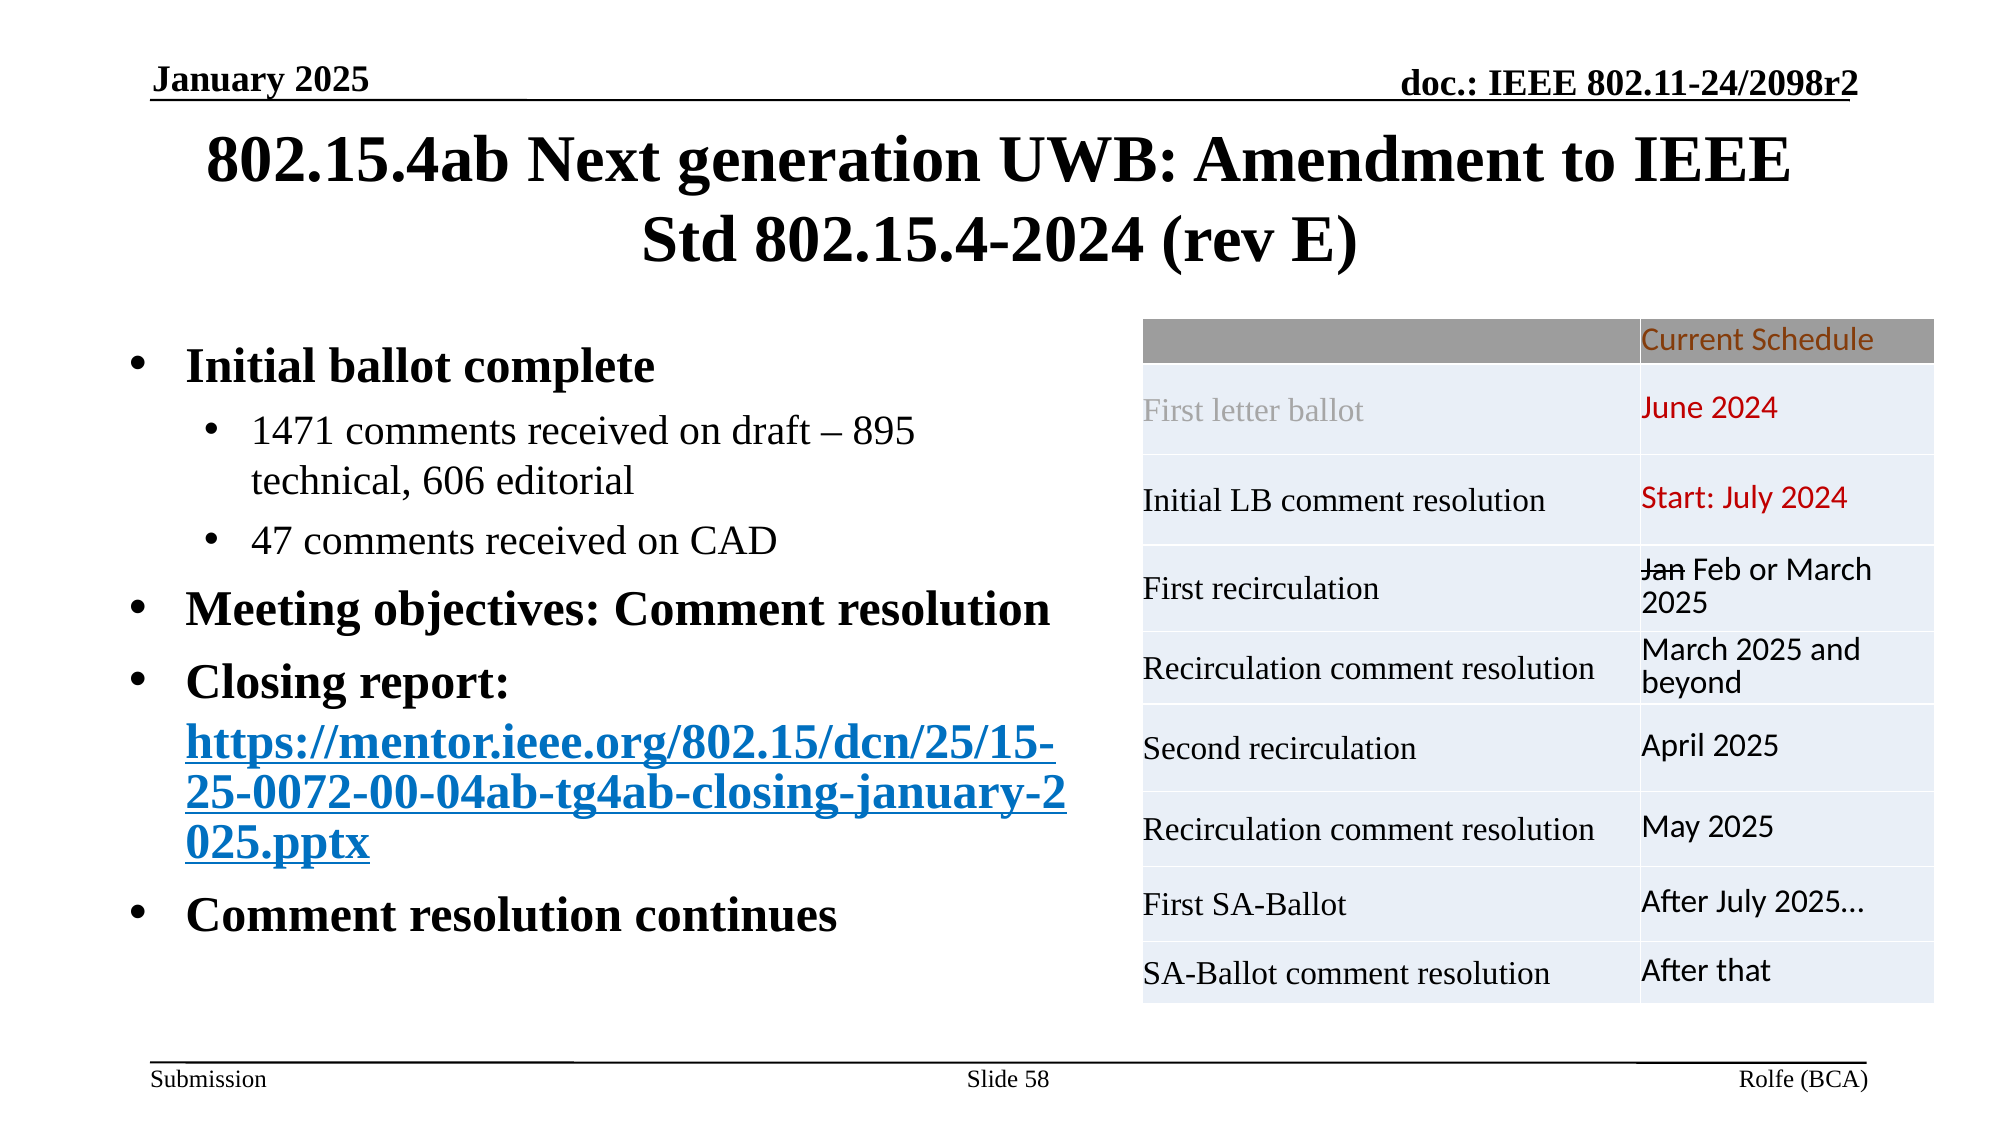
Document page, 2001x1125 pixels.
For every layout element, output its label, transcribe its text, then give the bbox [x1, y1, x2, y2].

table_cell Start: July 2024 [1641, 455, 1934, 544]
table_cell Jan Feb or March 2025 [1641, 546, 1934, 631]
table_cell First letter ballot [1143, 365, 1640, 454]
table_cell SA-Ballot comment resolution [1143, 942, 1640, 1003]
table_cell June 2024 [1641, 365, 1934, 454]
table_cell After July 2025… [1641, 867, 1934, 941]
table_cell Recirculation comment resolution [1143, 632, 1640, 703]
table_cell May 2025 [1641, 792, 1934, 866]
title 802.15.4ab Next generation UWB: Amendment to IEEE Std 802.15.4-2024 (rev E) [150, 87, 1851, 303]
table_cell Second recirculation [1143, 705, 1640, 791]
table_cell April 2025 [1641, 705, 1934, 791]
table_cell Initial LB comment resolution [1143, 455, 1640, 544]
table_cell March 2025 and beyond [1641, 632, 1934, 703]
footer Rolfe (BCA) [1171, 1061, 1869, 1093]
list Initial ballot complete 1471 comments received on draft – 895 technical, 606 editorial 47 comments received on CAD Meeting objectives: Comment resolution Closing report: https://mentor.ieee.org/802.15/dcn/25/15-25-0072-00-04ab-tg4ab-closing-january-2025.pptx Comment resolution continues [113, 324, 1095, 1000]
slide_number Slide 58 [950, 1061, 1067, 1123]
table_cell Recirculation comment resolution [1143, 792, 1640, 866]
table_cell First SA-Ballot [1143, 867, 1640, 941]
table_header Current Schedule [1641, 319, 1934, 363]
text_box January 2025 [137, 47, 548, 92]
table_cell After that [1641, 942, 1934, 1003]
table_cell First recirculation [1143, 546, 1640, 631]
table_header [1143, 319, 1640, 363]
